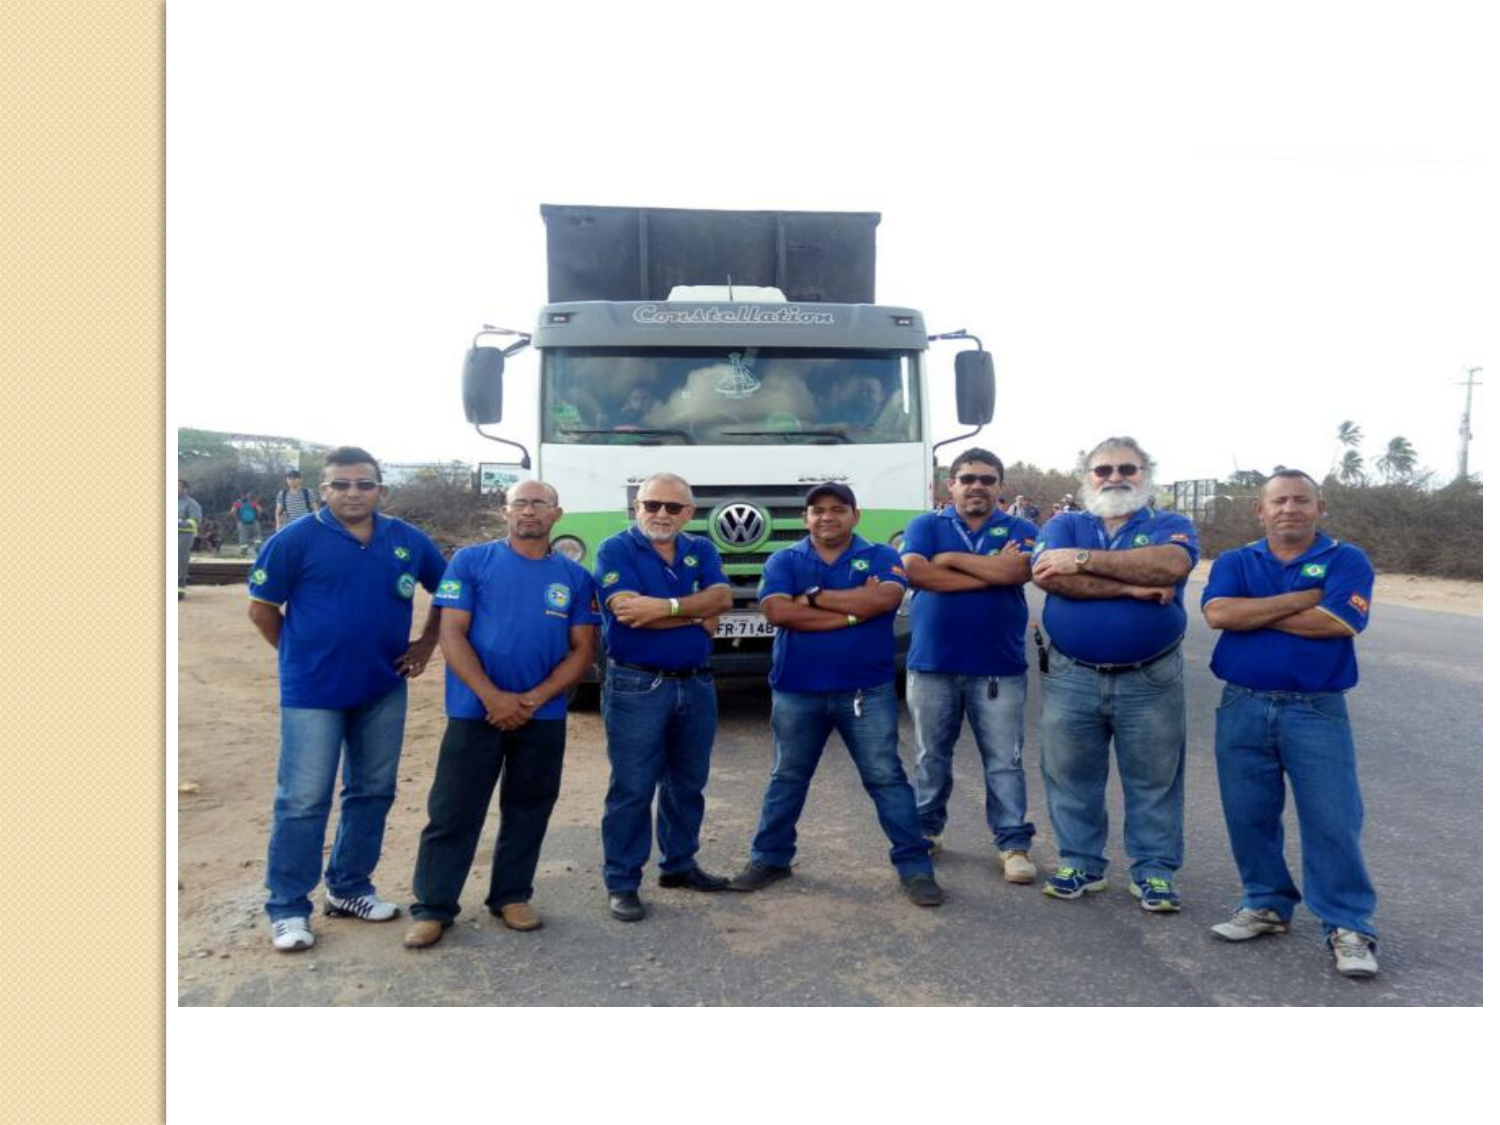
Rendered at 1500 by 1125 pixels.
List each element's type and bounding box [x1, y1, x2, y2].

picture [178, 148, 1483, 1007]
picture [0, 0, 166, 1125]
